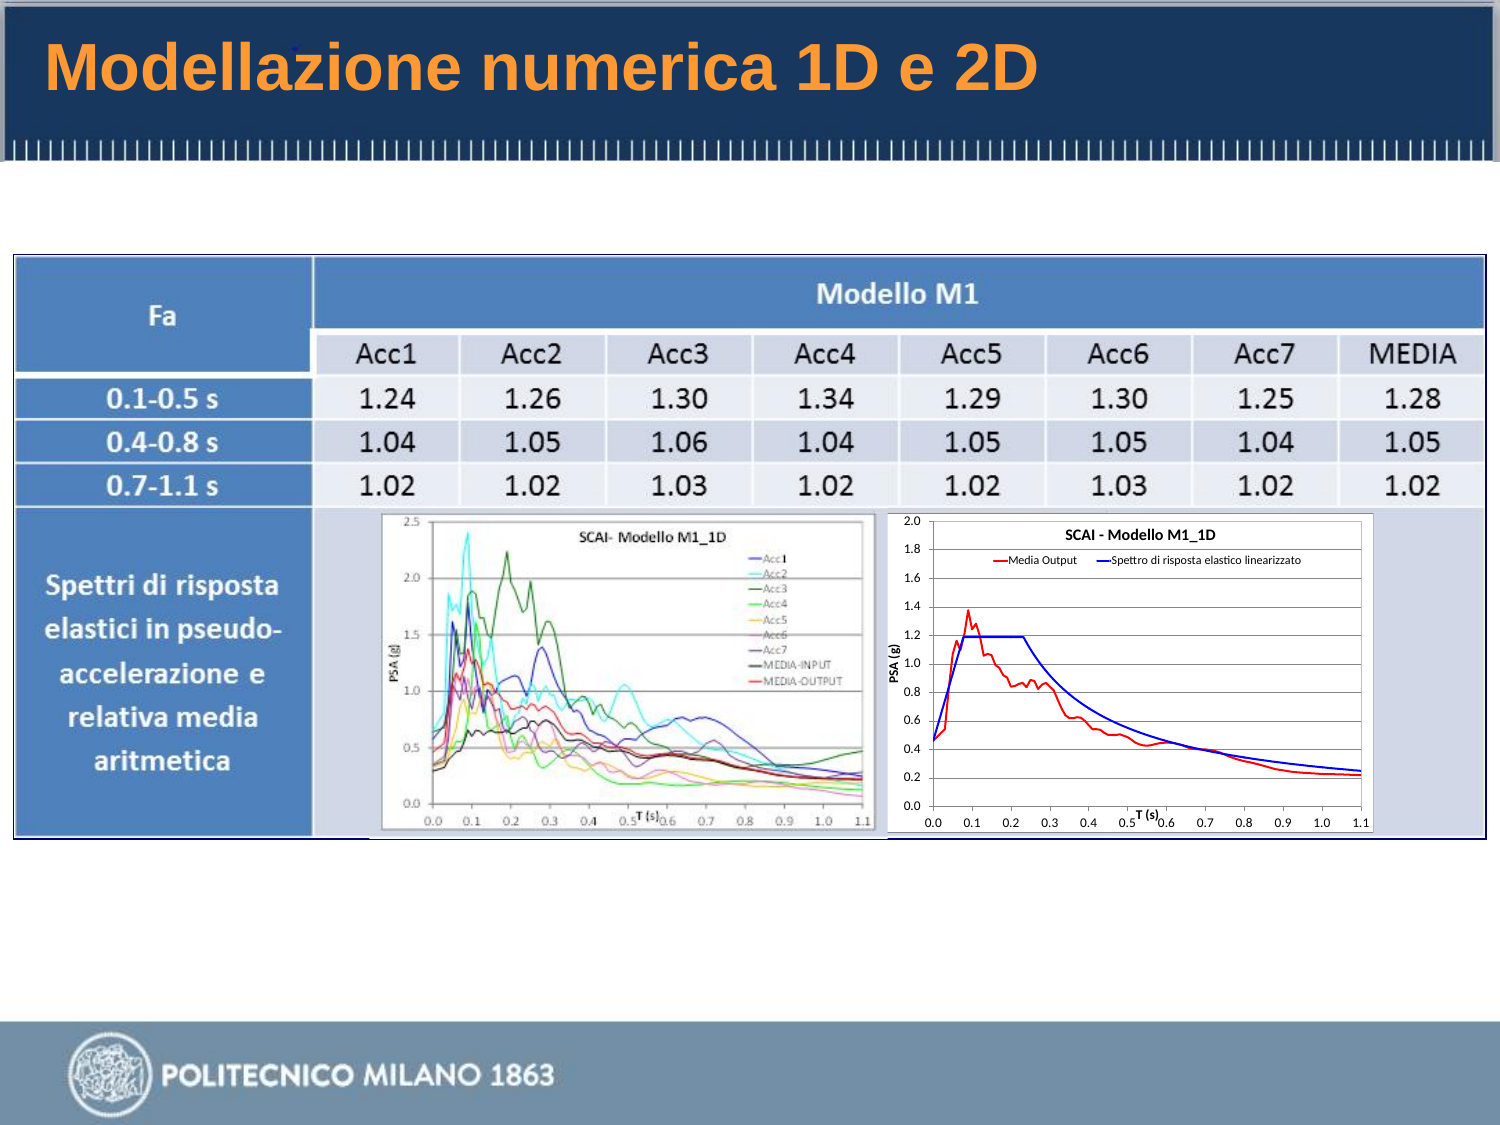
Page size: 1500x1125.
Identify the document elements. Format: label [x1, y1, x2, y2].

picture [0, 0, 1500, 1125]
text_box [14, 255, 1486, 840]
